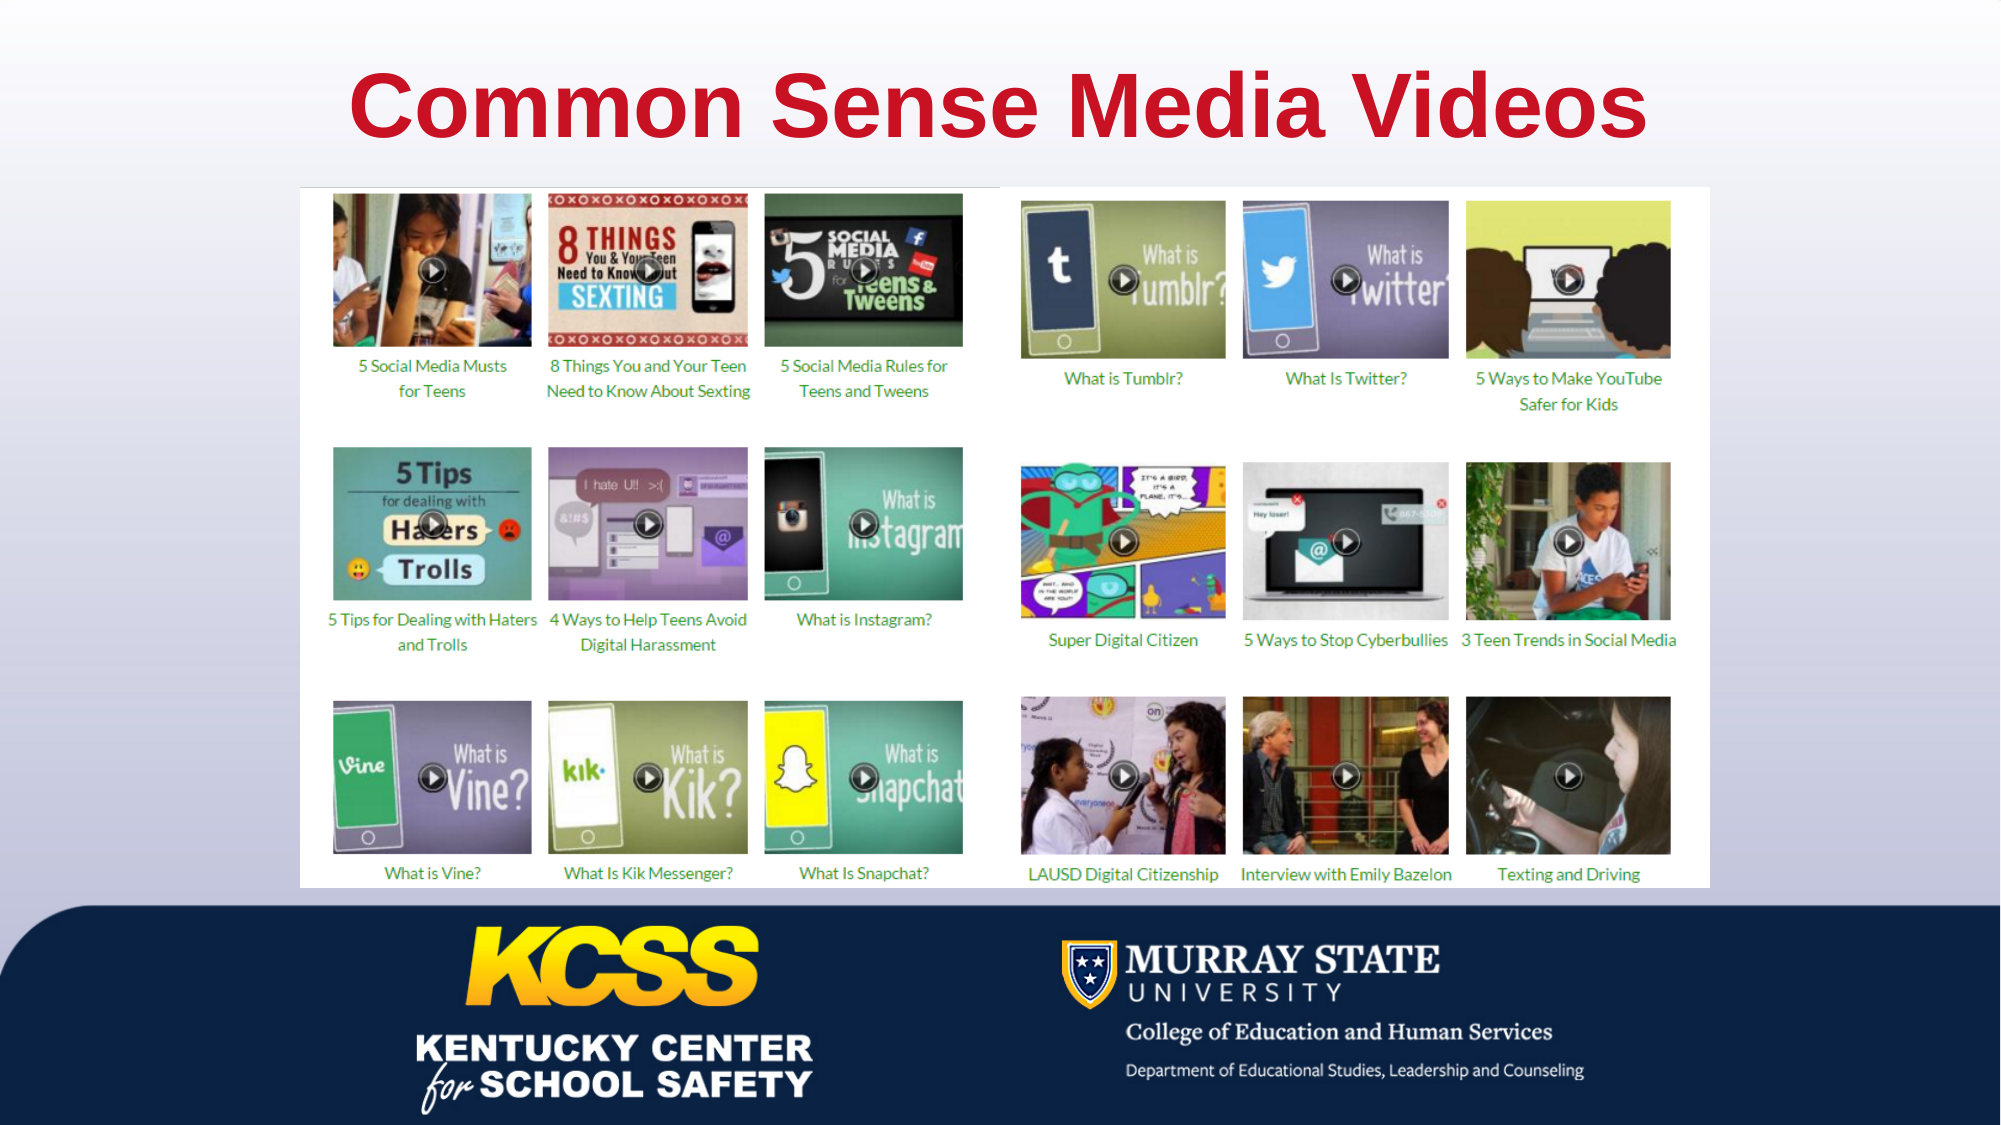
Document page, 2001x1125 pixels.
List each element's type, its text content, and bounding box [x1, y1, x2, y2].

title Common Sense Media Videos [324, 12, 1675, 185]
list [299, 187, 997, 888]
picture [0, 0, 2001, 1125]
